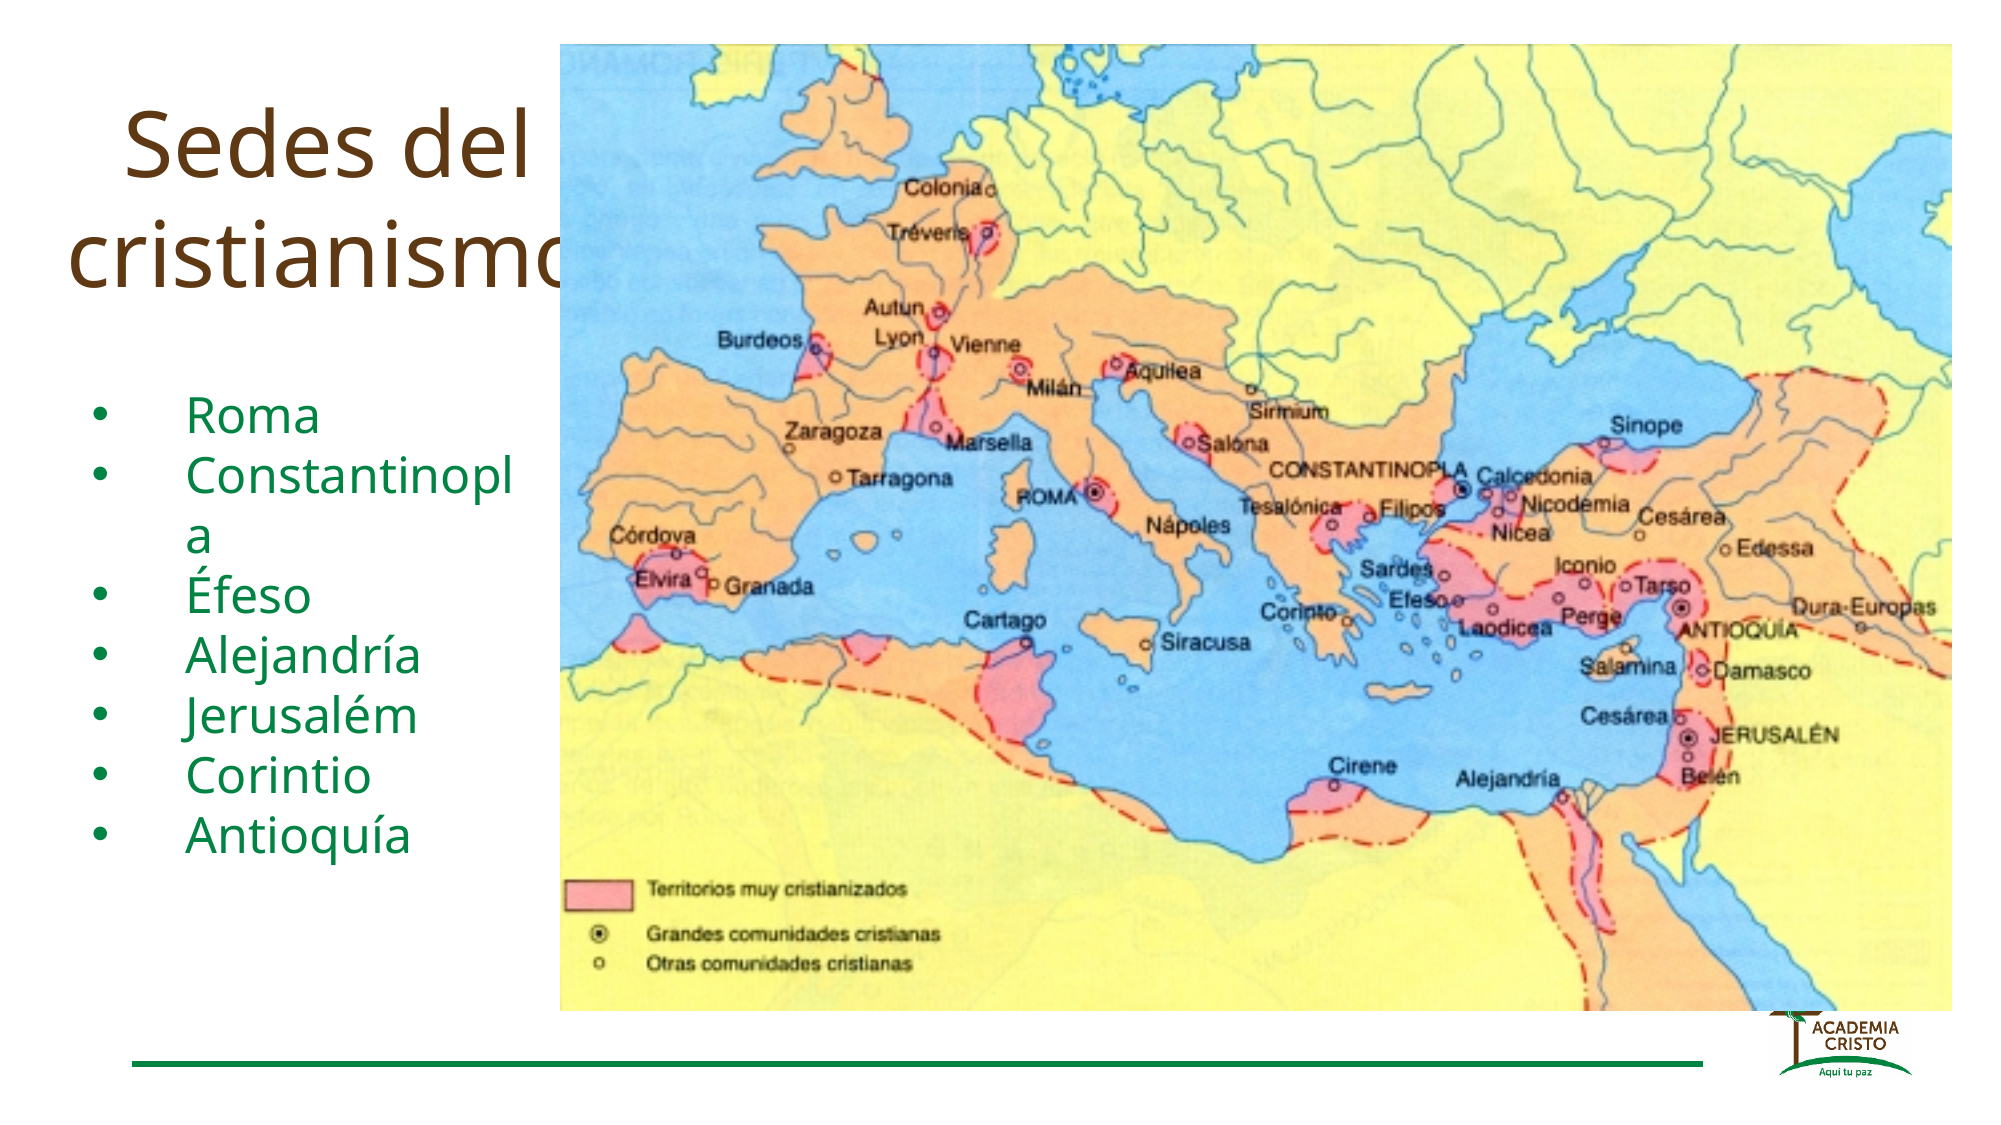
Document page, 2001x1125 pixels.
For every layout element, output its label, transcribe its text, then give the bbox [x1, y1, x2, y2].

text_box Sedes del cristianismo [0, 78, 555, 314]
text_box Roma Constantinopla Éfeso Alejandría Jerusalém Corintio Antioquía [76, 375, 533, 871]
picture [560, 44, 1953, 1091]
